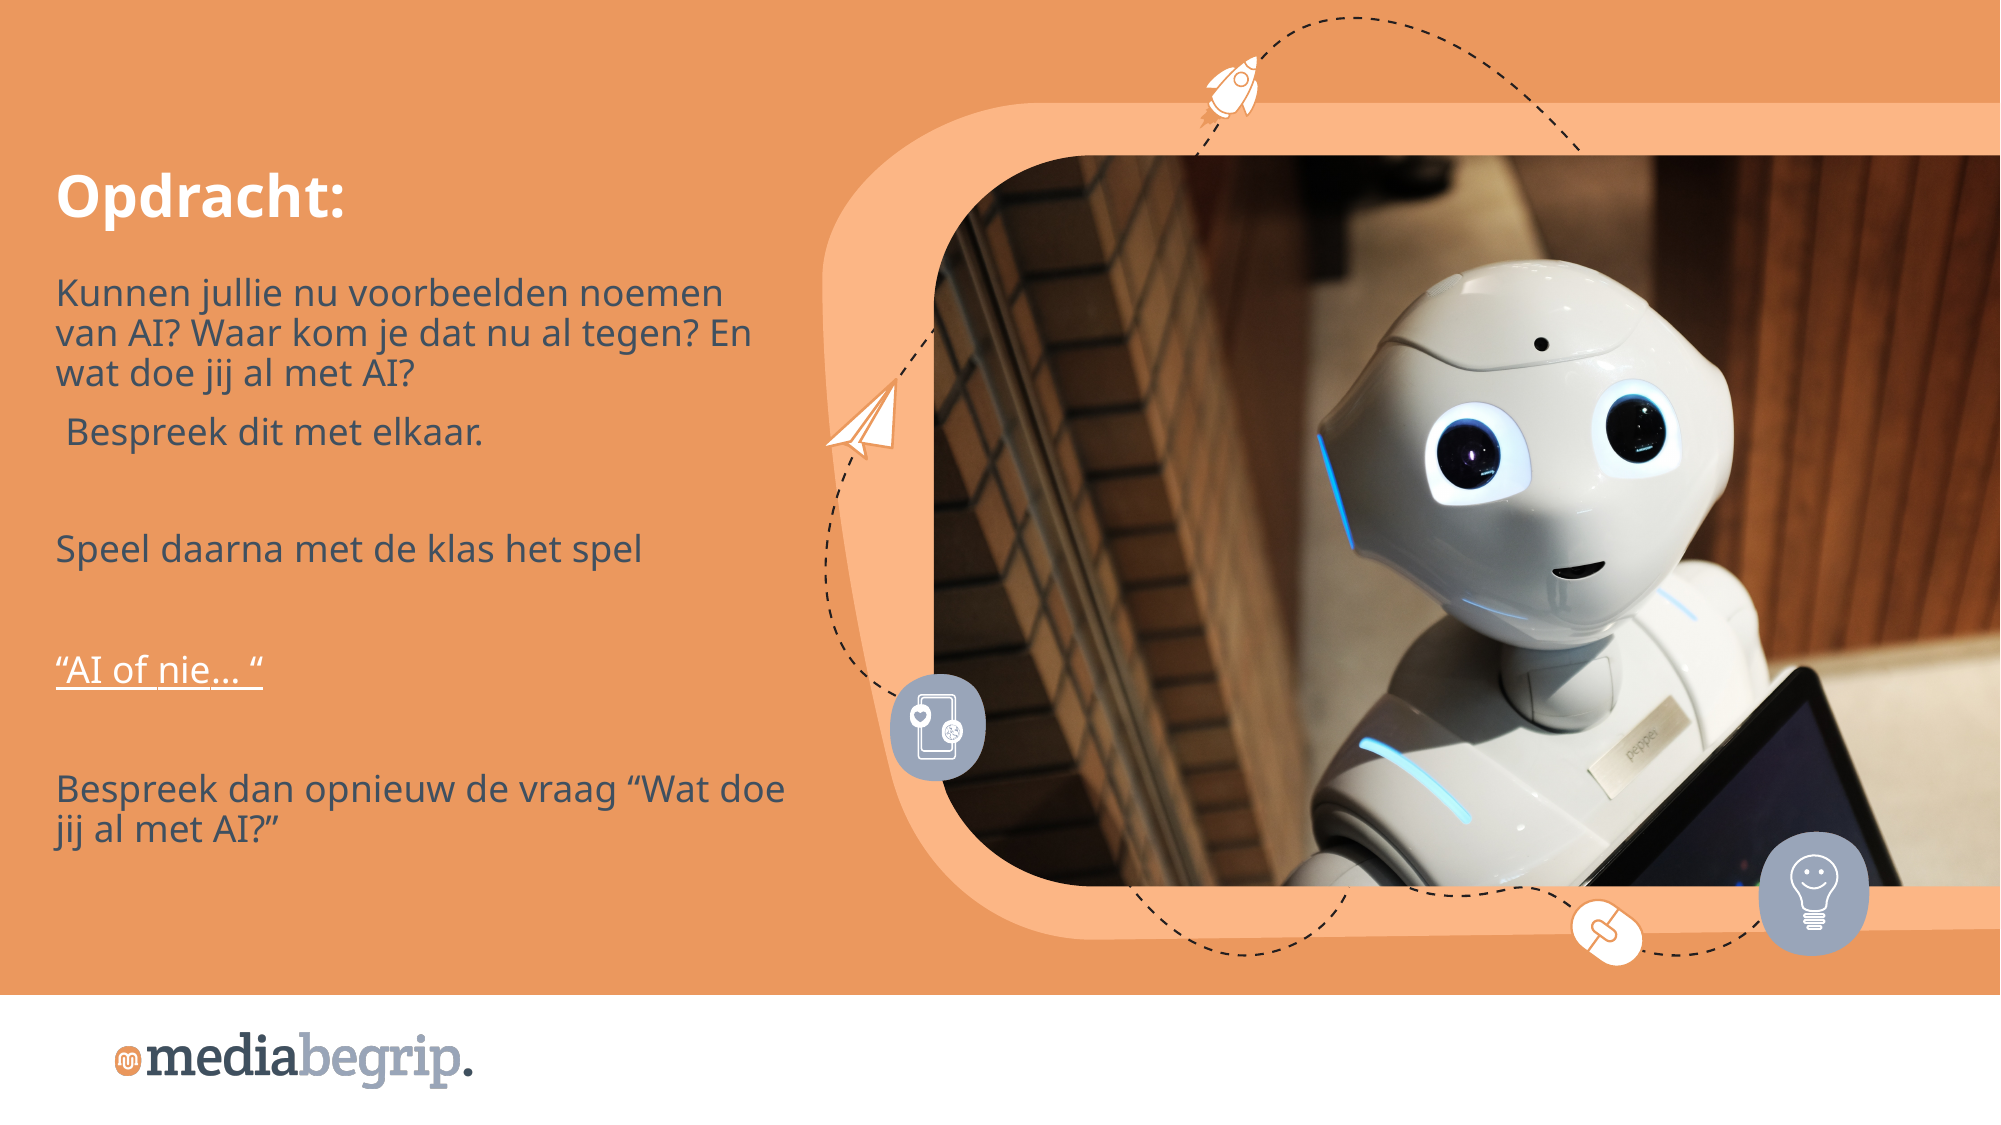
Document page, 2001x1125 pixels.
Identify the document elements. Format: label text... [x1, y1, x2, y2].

list Kunnen jullie nu voorbeelden noemen van AI? Waar kom je dat nu al tegen? En wat doe jij al met AI? Bespreek dit met elkaar. Speel daarna met de klas het spel “AI of nie… “ Bespreek dan opnieuw de vraag “Wat doe jij al met AI?” [40, 266, 809, 859]
picture [933, 155, 2000, 887]
text_box Opdracht: [40, 79, 768, 319]
picture [114, 1032, 473, 1089]
